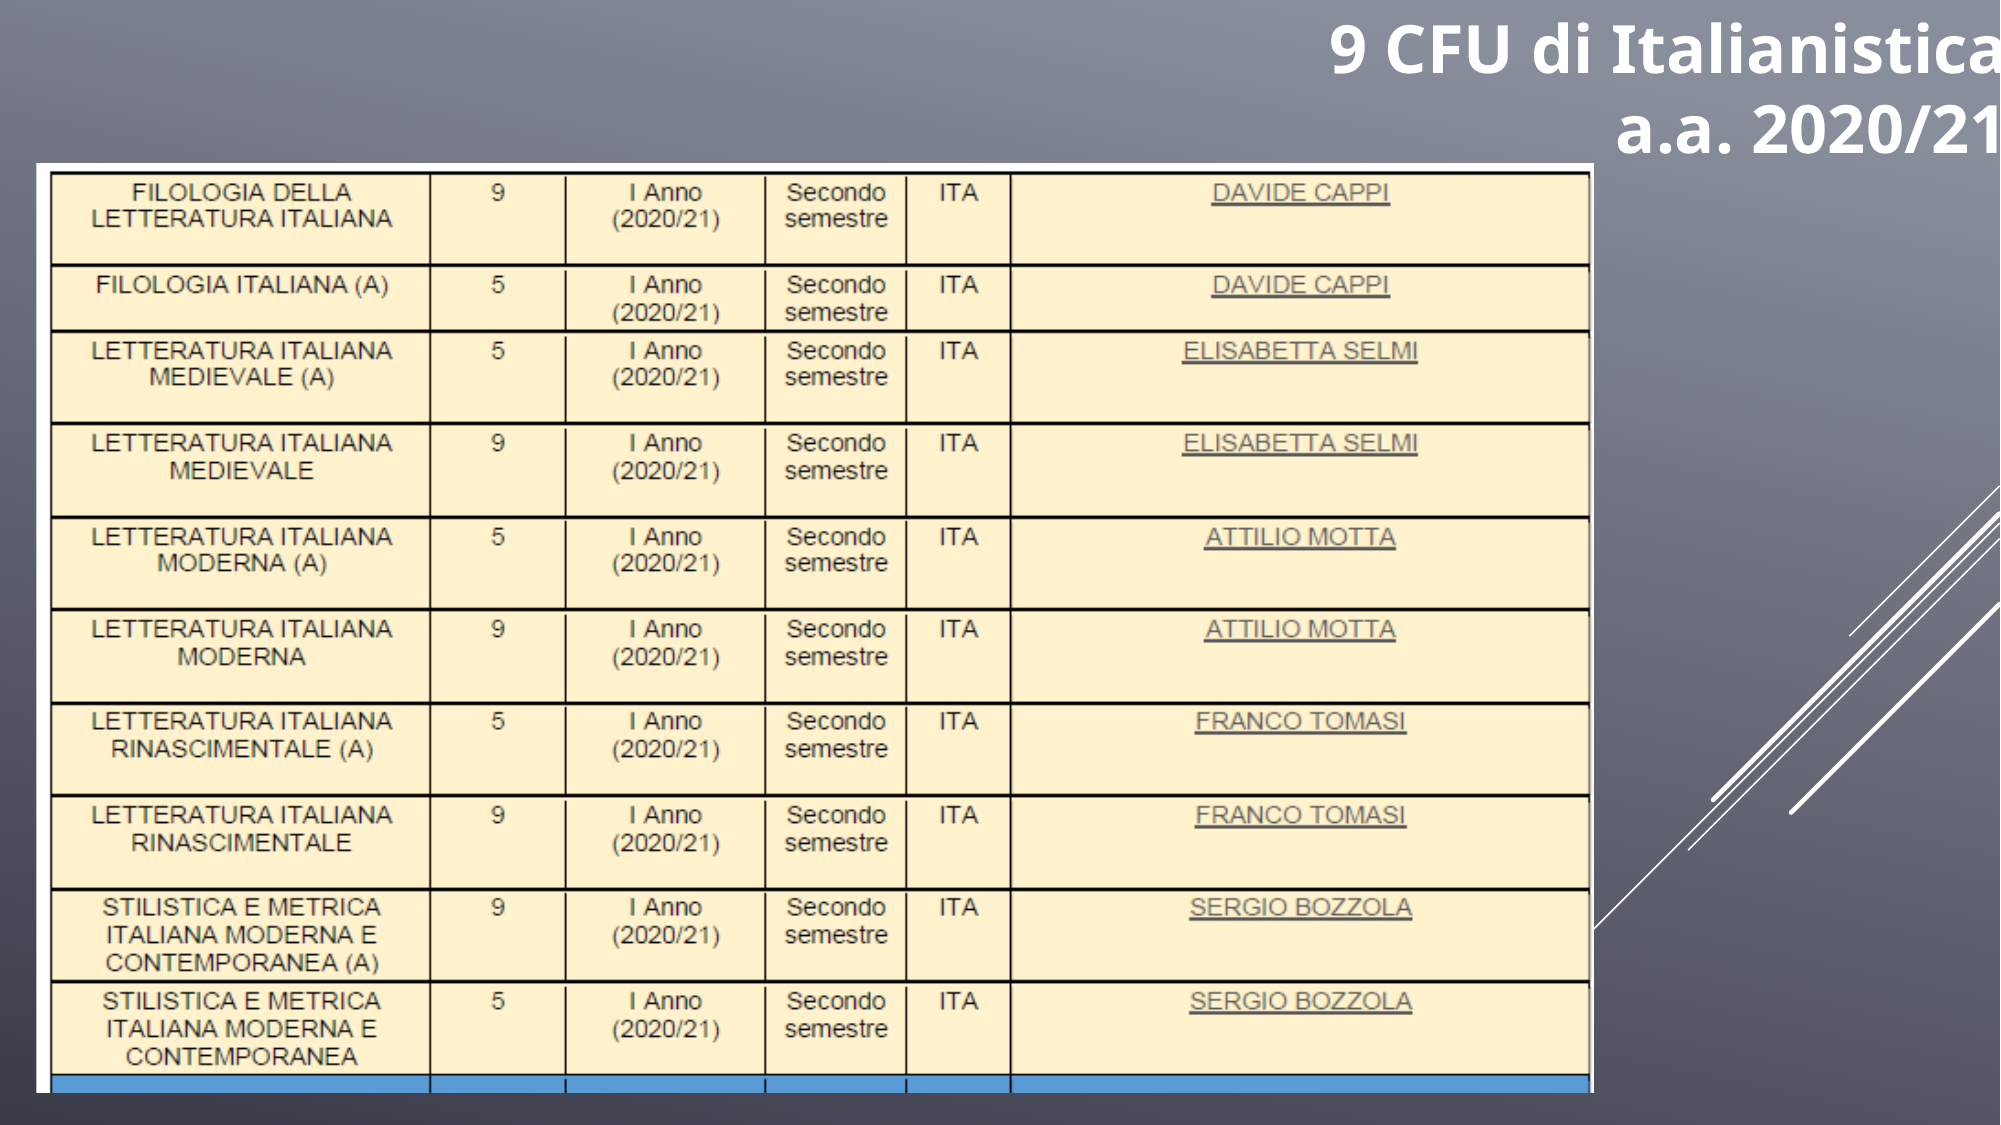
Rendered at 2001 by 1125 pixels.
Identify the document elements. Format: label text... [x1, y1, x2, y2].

picture [35, 163, 1595, 1093]
text_box 9 CFU di Italianistica a.a. 2020/21 [1164, 0, 2000, 175]
